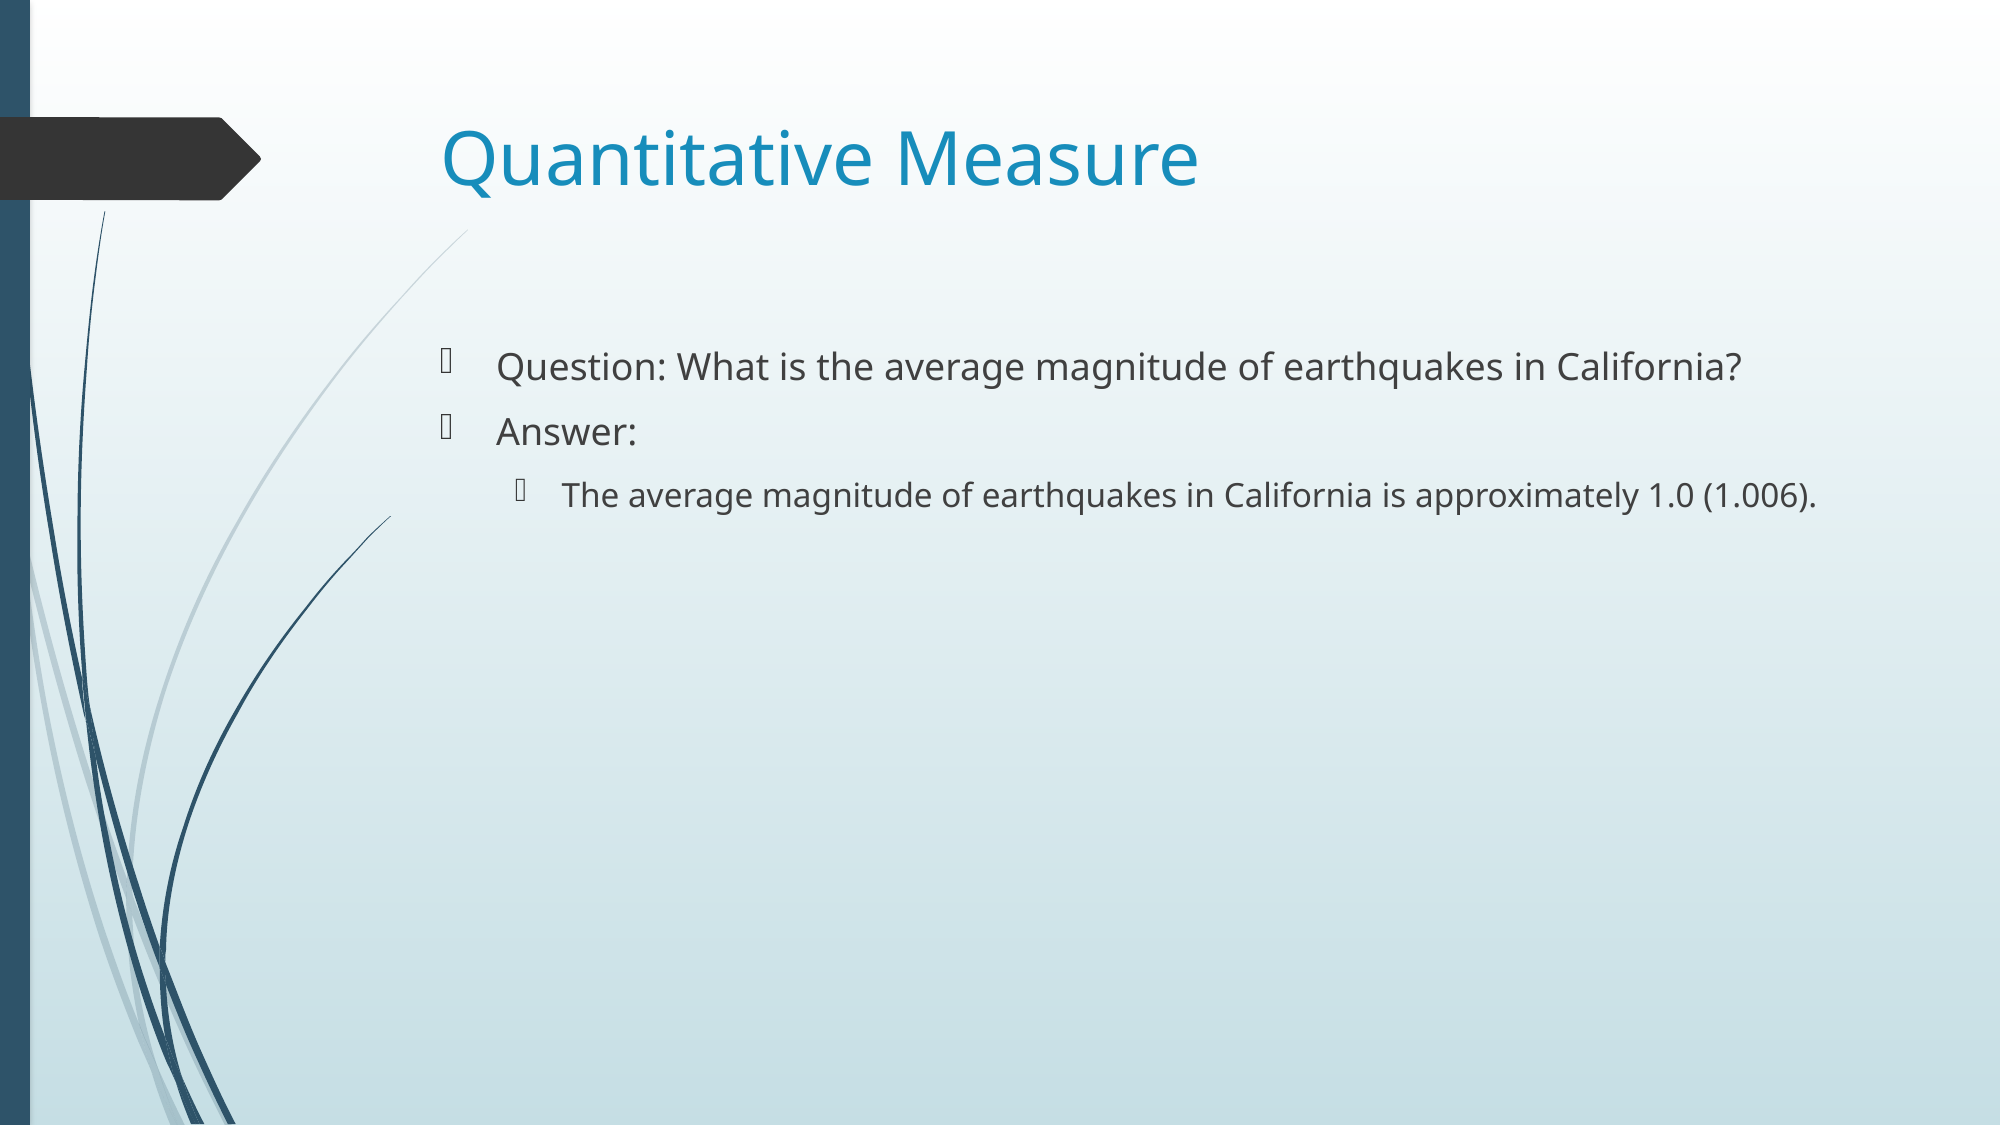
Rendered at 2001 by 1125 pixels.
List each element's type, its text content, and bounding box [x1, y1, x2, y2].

list Question: What is the average magnitude of earthquakes in California? Answer: The average magnitude of earthquakes in California is approximately 1.0 (1.006). [424, 334, 1888, 955]
title Quantitative Measure [425, 102, 1888, 313]
